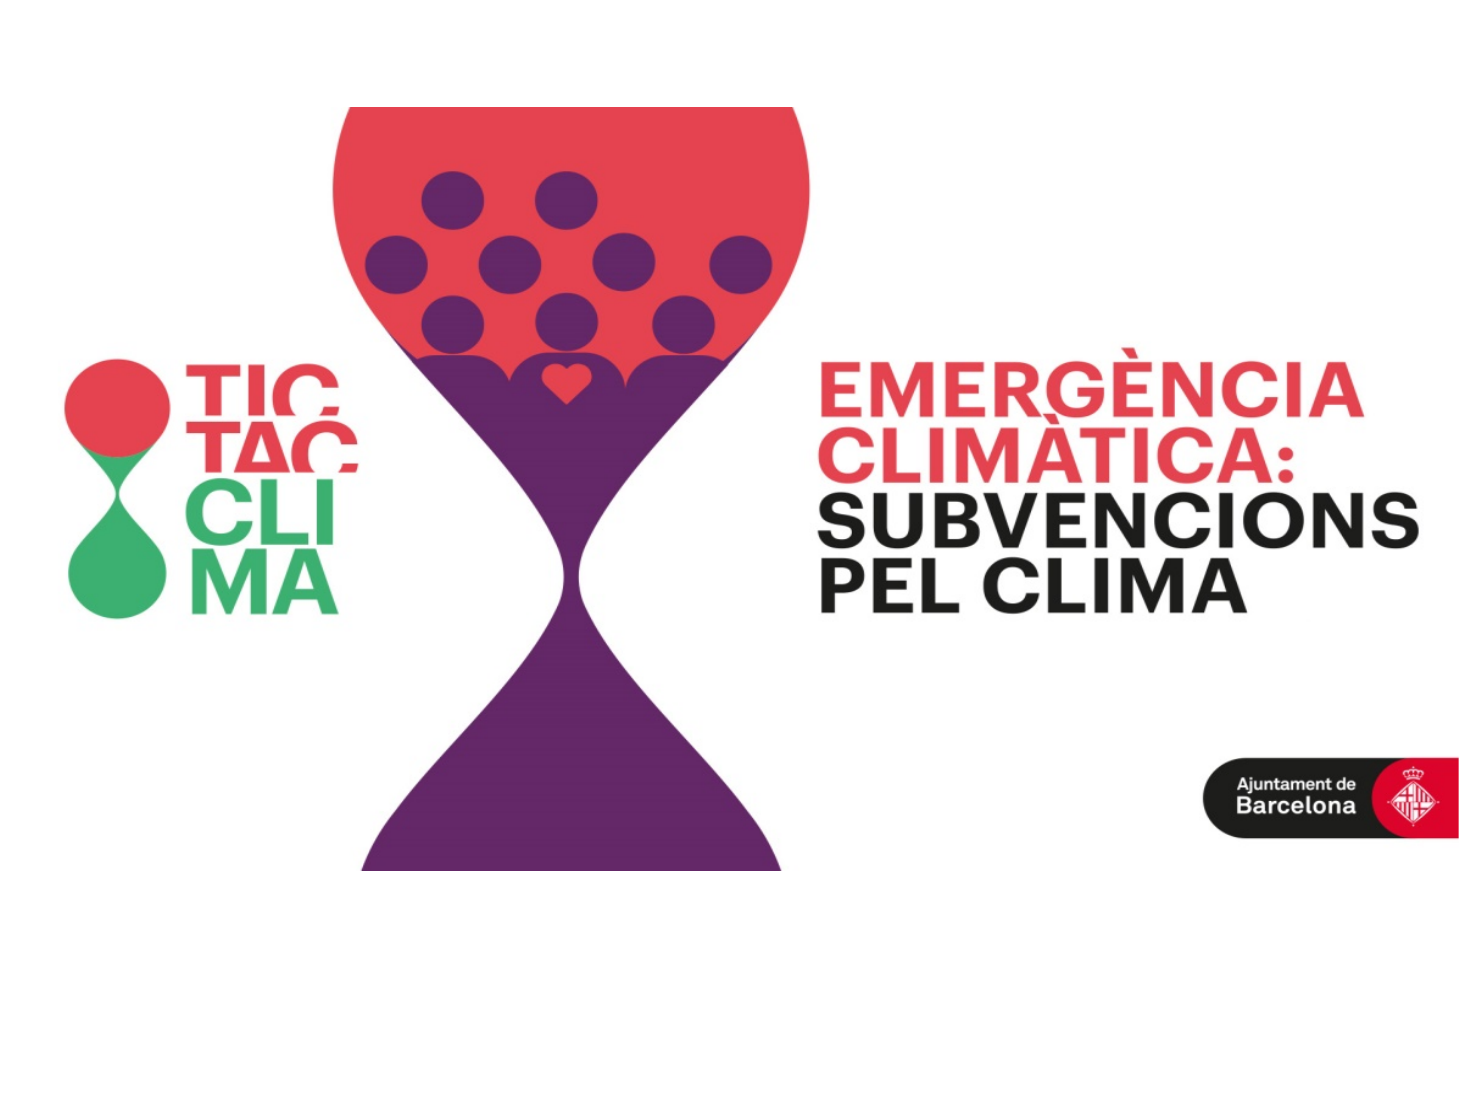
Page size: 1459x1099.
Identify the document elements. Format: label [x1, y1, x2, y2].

list [0, 107, 1459, 871]
